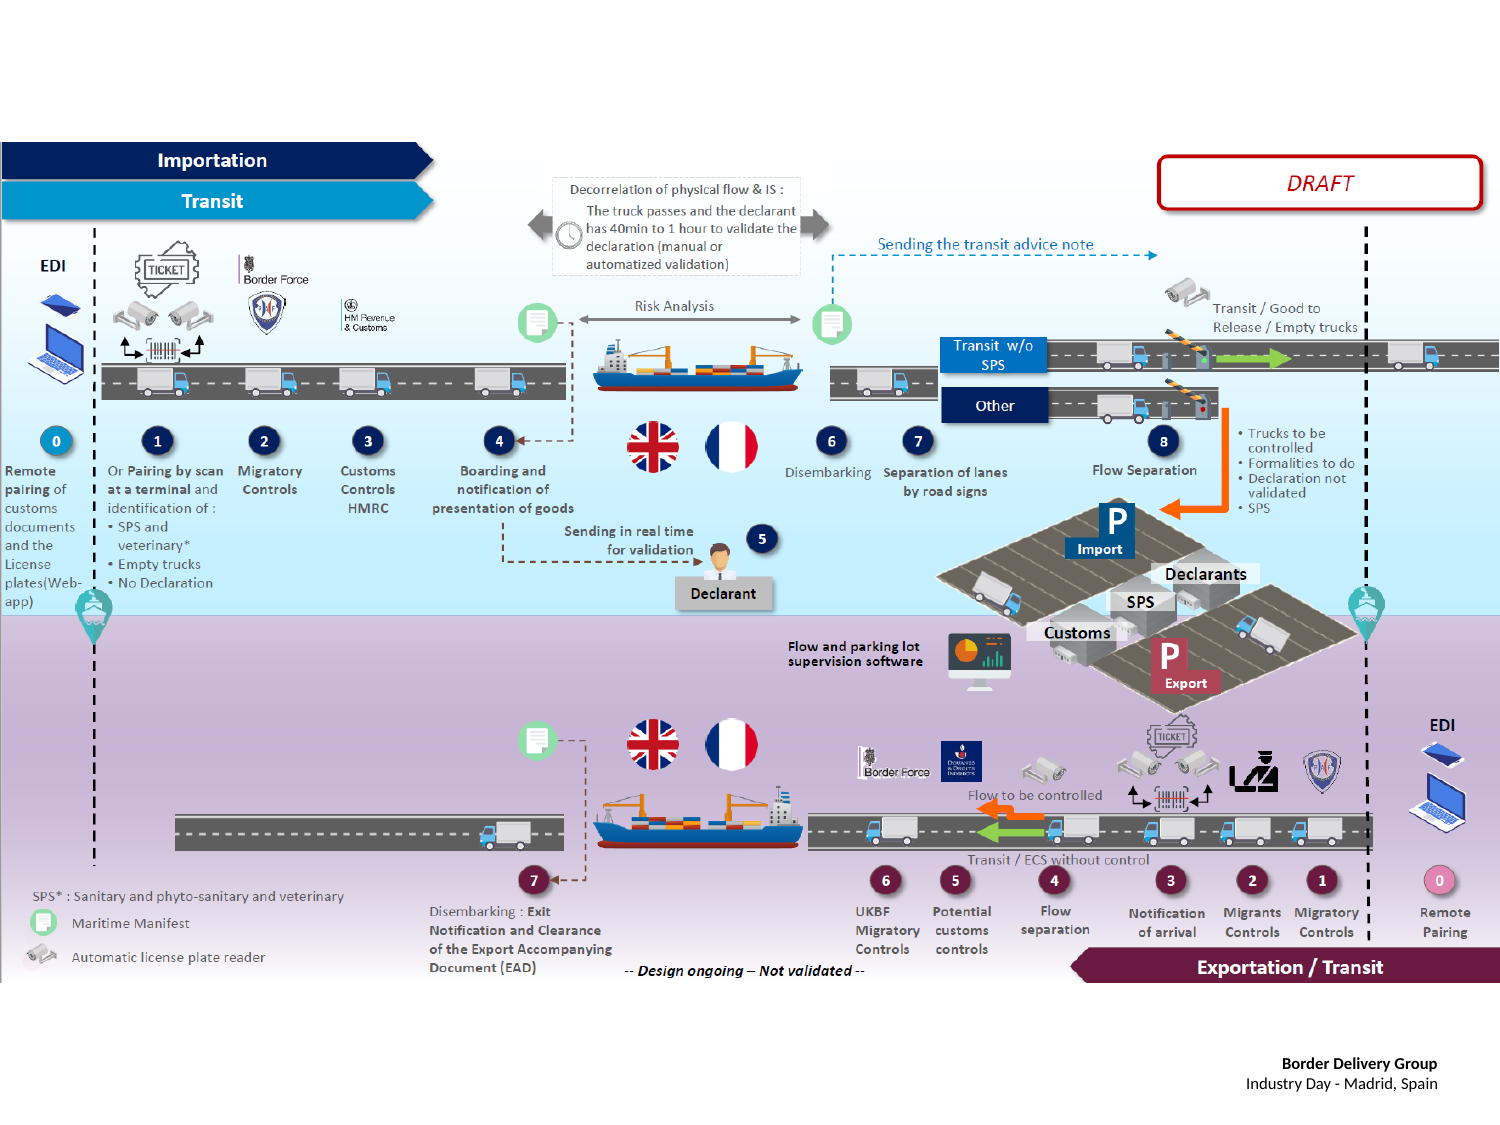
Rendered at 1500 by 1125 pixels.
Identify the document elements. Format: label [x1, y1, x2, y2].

picture [0, 142, 1500, 983]
